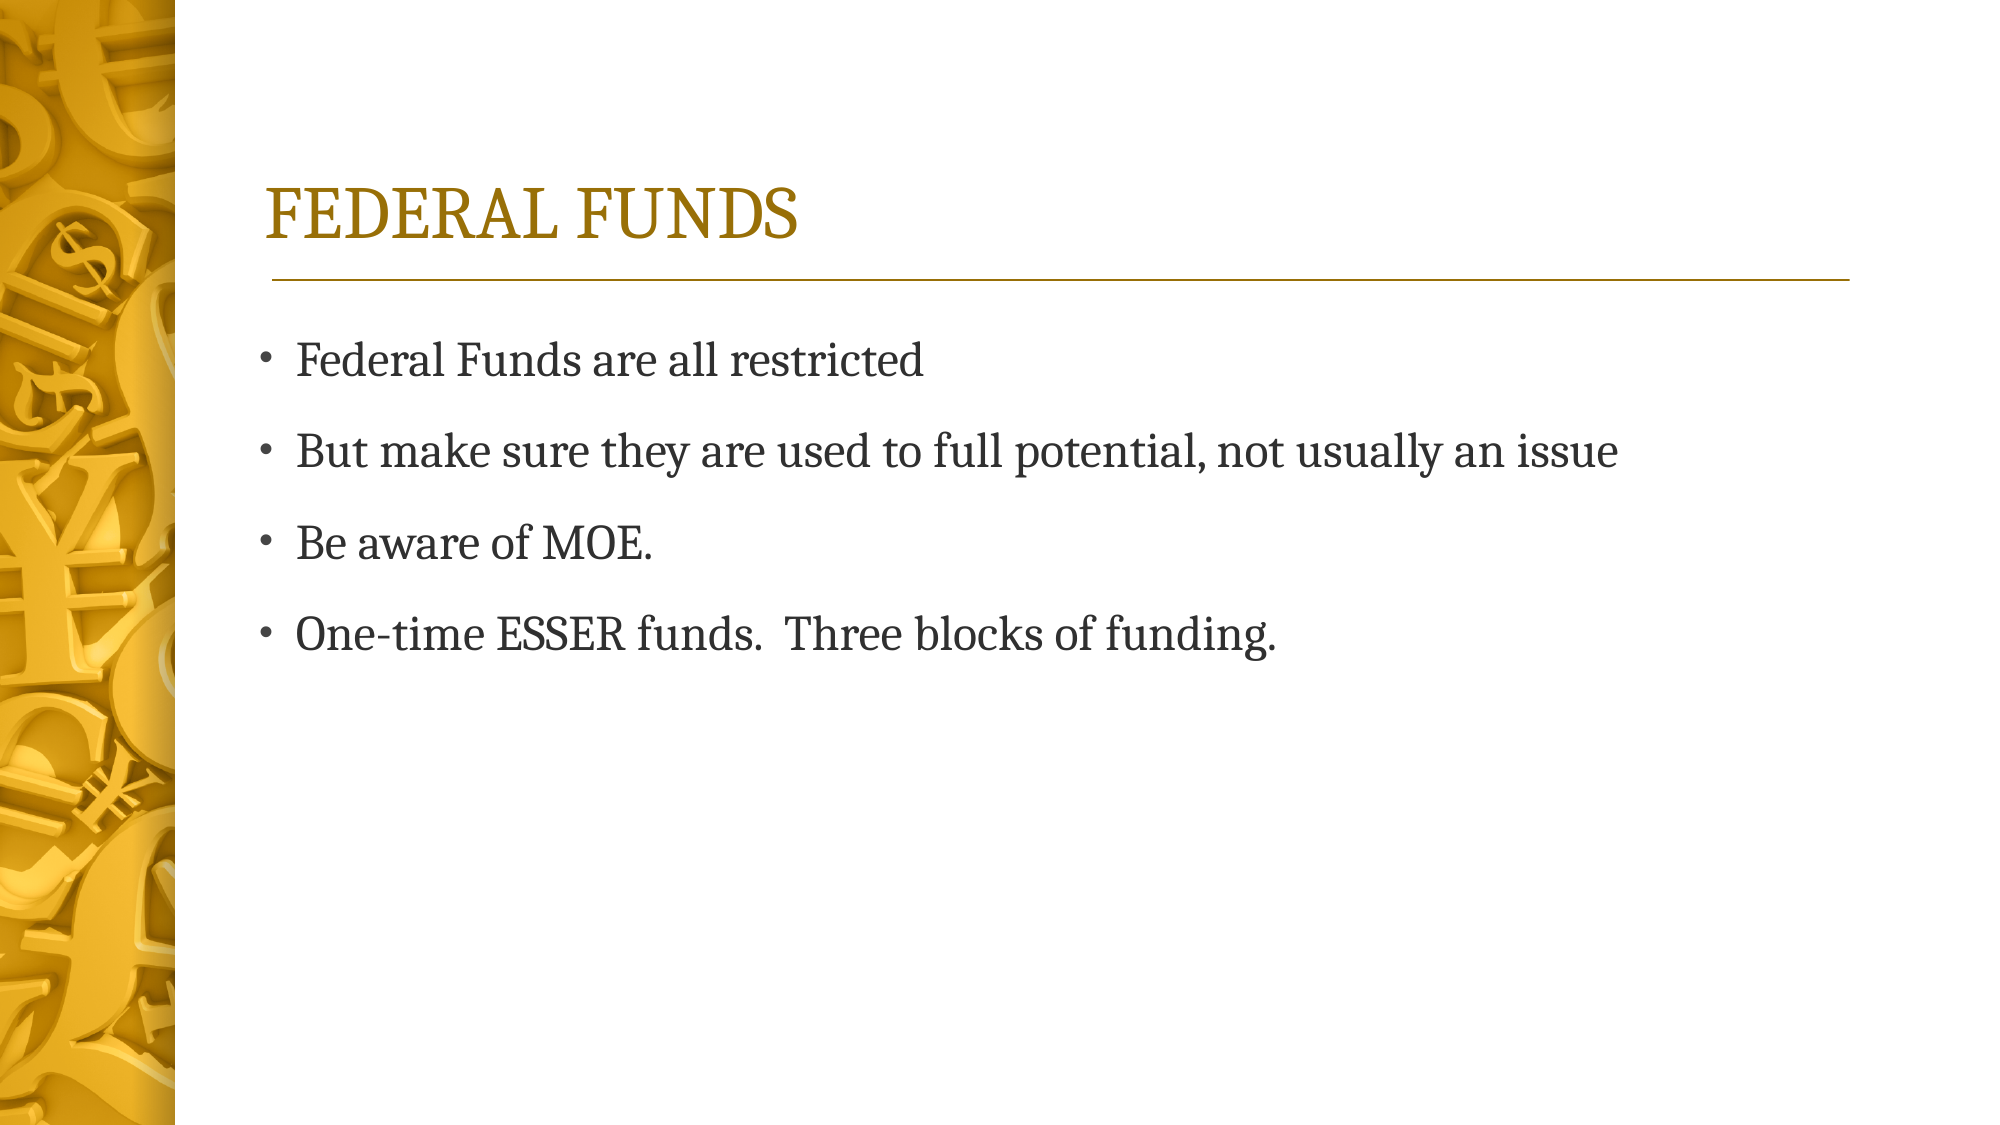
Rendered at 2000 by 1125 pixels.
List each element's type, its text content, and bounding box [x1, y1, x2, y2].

title FEDERAL FUNDS [249, 62, 1863, 263]
picture [0, 0, 175, 1125]
list Federal Funds are all restricted But make sure they are used to full potential, not usually an issue Be aware of MOE. One-time ESSER funds. Three blocks of funding. [244, 325, 1857, 1013]
